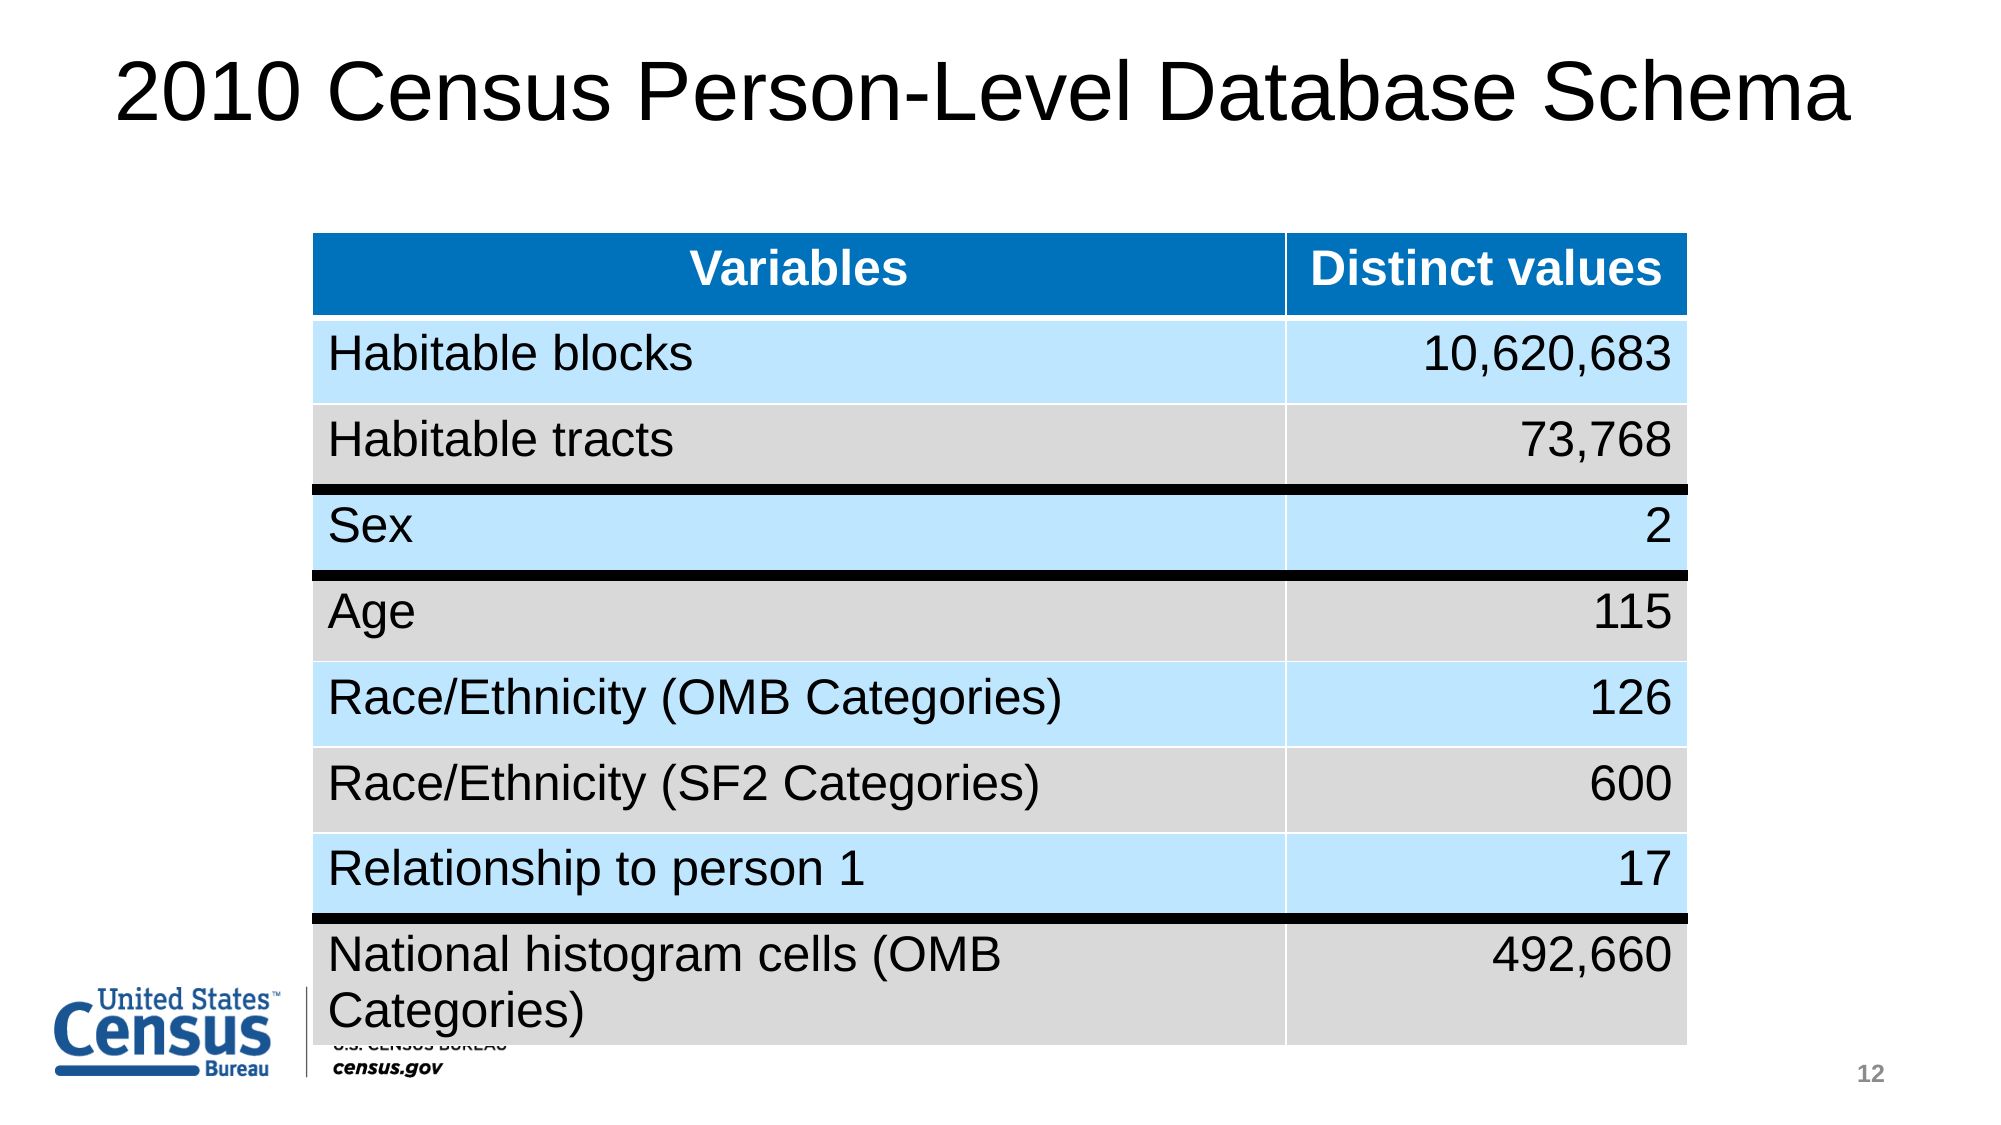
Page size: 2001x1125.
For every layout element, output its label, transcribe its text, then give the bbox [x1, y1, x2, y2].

table_cell 10,620,683 [1287, 321, 1687, 403]
title 2010 Census Person-Level Database Schema [99, 0, 1900, 186]
table_cell 126 [1287, 662, 1687, 746]
table_cell Relationship to person 1 [313, 834, 1285, 913]
table_cell 2 [1287, 495, 1687, 570]
table_header Distinct values [1287, 233, 1687, 315]
table_cell Age [313, 581, 1285, 661]
table_cell Race/Ethnicity (SF2 Categories) [313, 748, 1285, 832]
table_cell 73,768 [1287, 405, 1687, 484]
slide_number 12 [1449, 1042, 1900, 1103]
table_cell 600 [1287, 748, 1687, 832]
table_cell 115 [1287, 581, 1687, 661]
table_cell 492,660 [1287, 924, 1687, 1045]
table_cell 17 [1287, 834, 1687, 913]
table_cell Race/Ethnicity (OMB Categories) [313, 662, 1285, 746]
table_header Variables [313, 233, 1285, 315]
table_cell National histogram cells (OMB Categories) [313, 924, 1285, 1045]
table_cell Sex [313, 495, 1285, 570]
table_cell Habitable blocks [313, 321, 1285, 403]
picture [54, 986, 692, 1078]
table_cell Habitable tracts [313, 405, 1285, 484]
